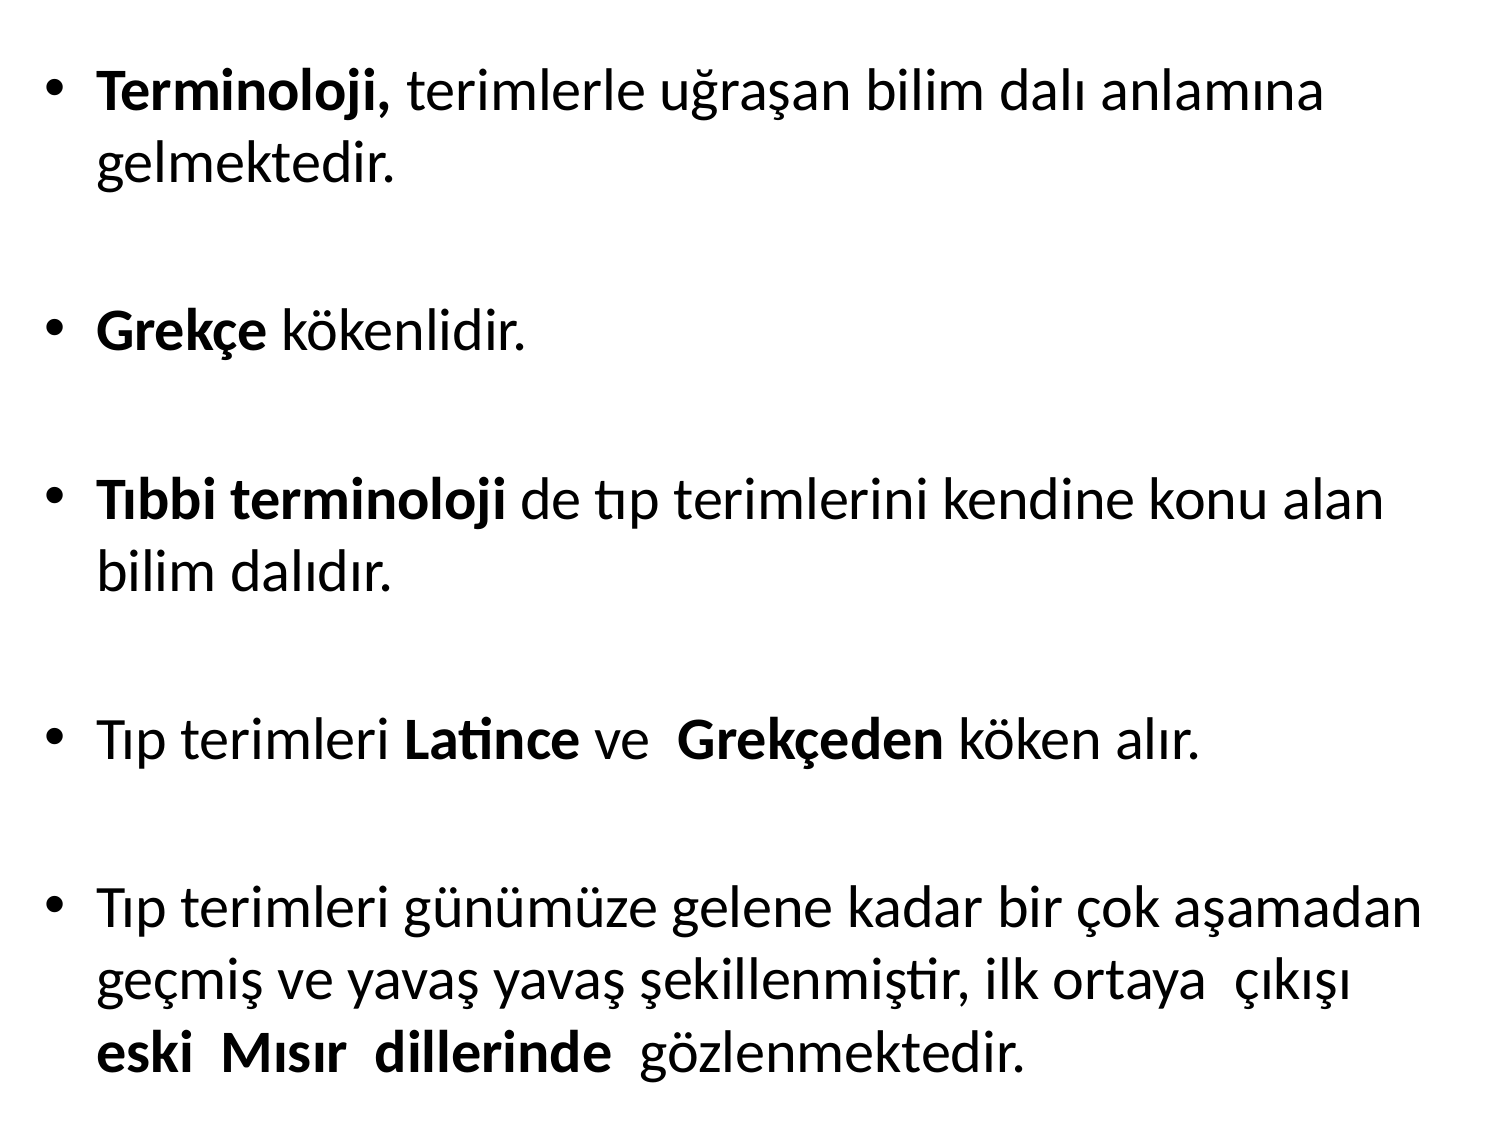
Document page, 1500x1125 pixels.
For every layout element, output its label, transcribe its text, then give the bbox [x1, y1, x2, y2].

list Terminoloji, terimlerle uğraşan bilim dalı anlamına gelmektedir. Grekçe kökenlidir. Tıbbi terminoloji de tıp terimlerini kendine konu alan bilim dalıdır. Tıp terimleri Latince ve Grekçeden köken alır. Tıp terimleri günümüze gelene kadar bir çok aşamadan geçmiş ve yavaş yavaş şekillenmiştir, ilk ortaya çıkışı eski Mısır dillerinde gözlenmektedir. [29, 42, 1459, 1094]
